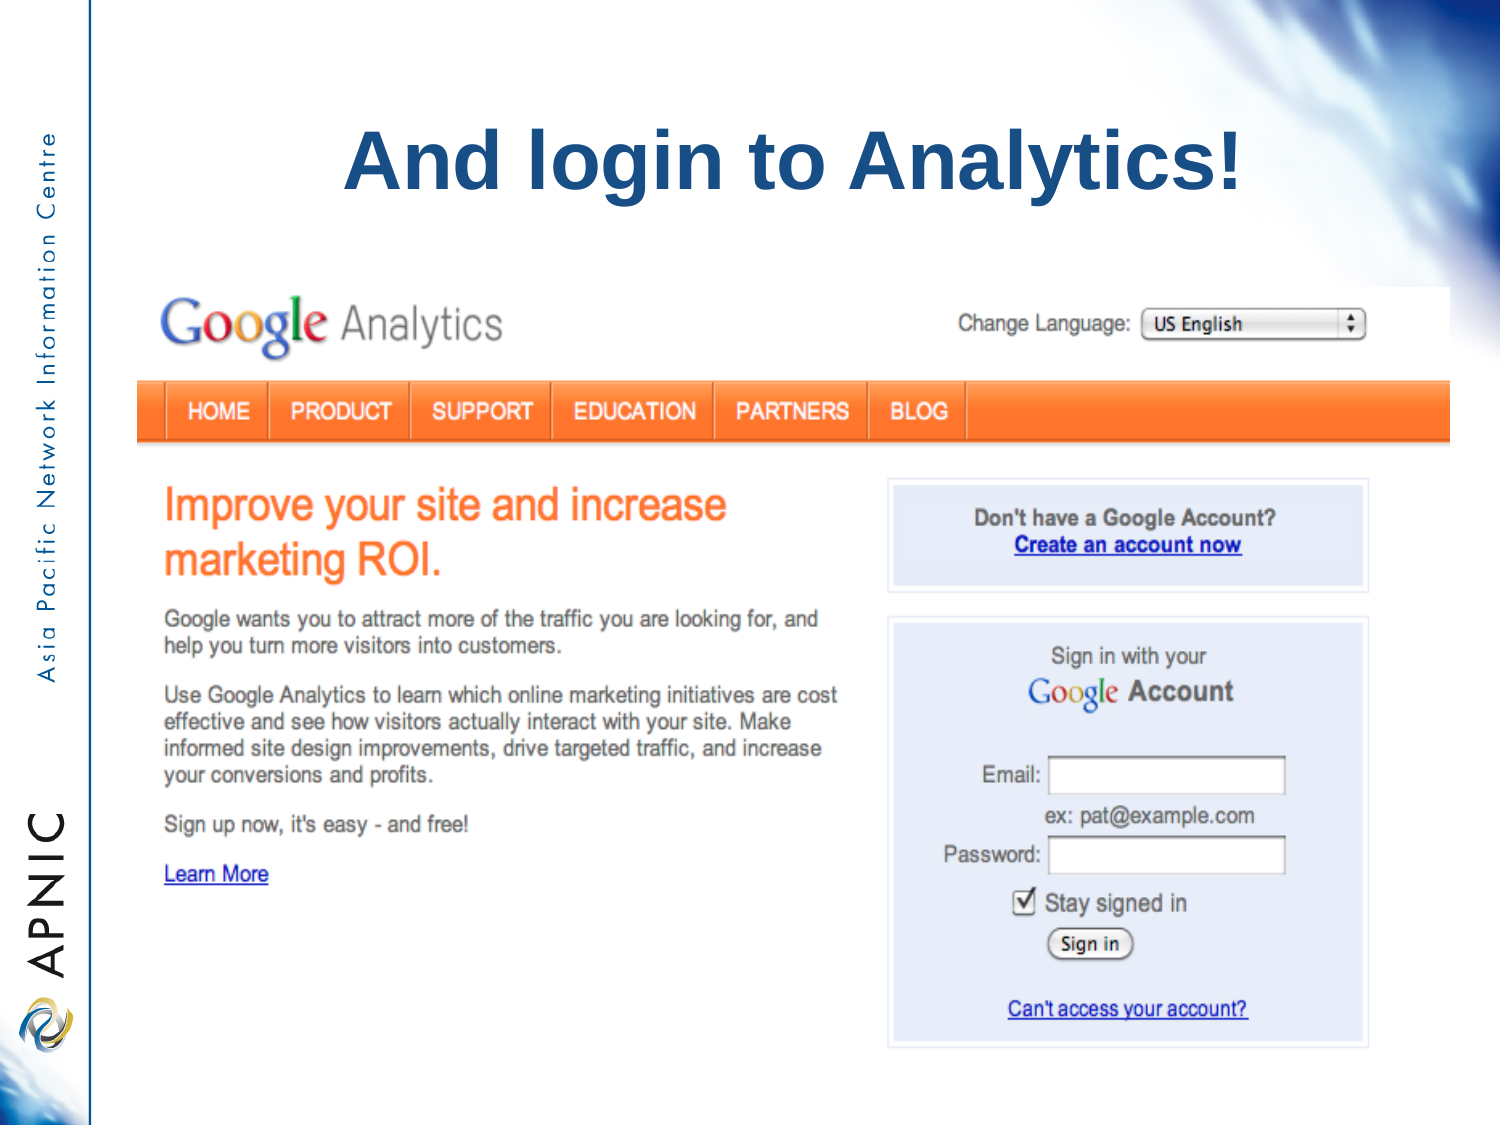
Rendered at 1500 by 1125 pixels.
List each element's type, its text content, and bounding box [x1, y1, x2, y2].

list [137, 287, 1451, 1076]
title And login to Analytics! [137, 62, 1451, 251]
picture [0, 0, 1500, 1125]
